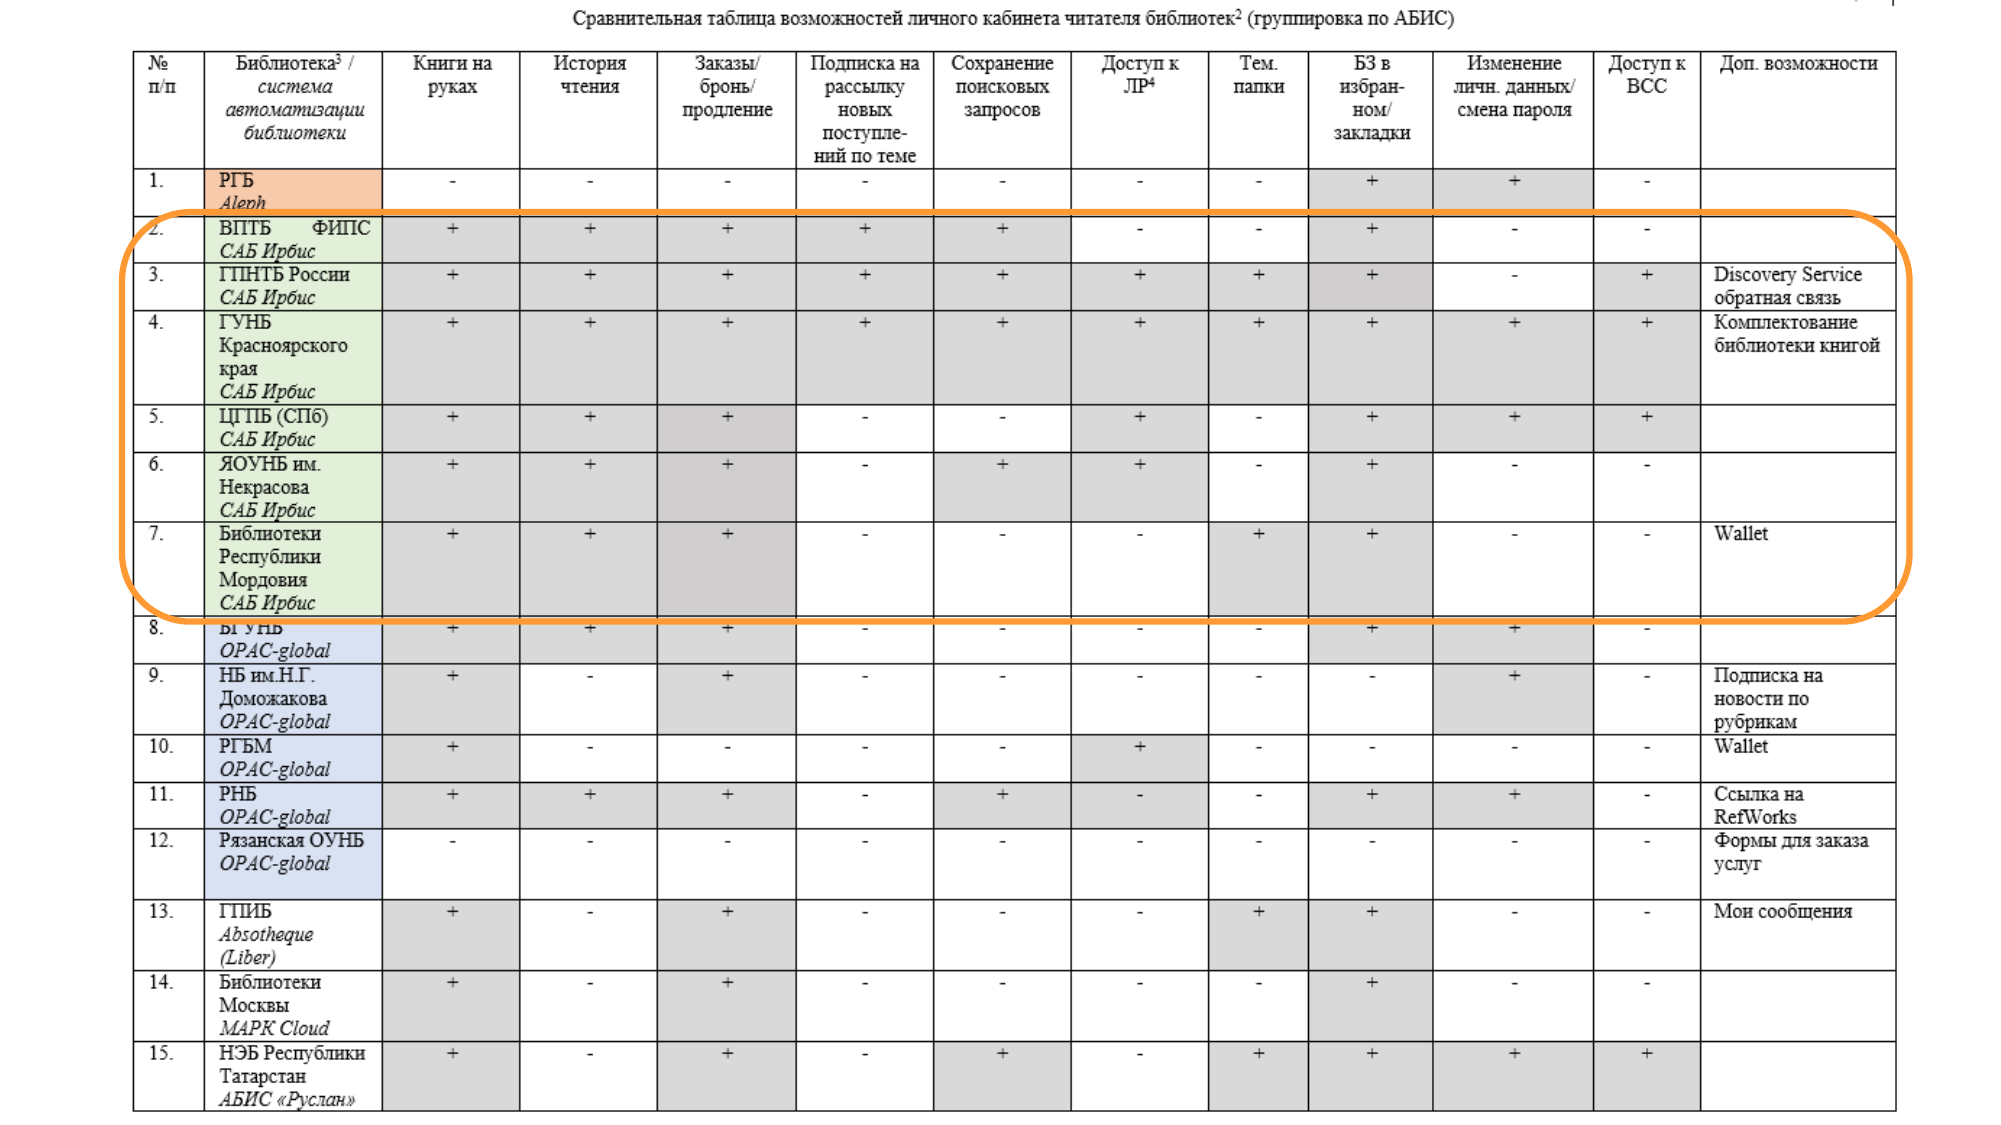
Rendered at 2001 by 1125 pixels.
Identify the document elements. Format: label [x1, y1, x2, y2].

picture [117, 0, 1910, 1125]
